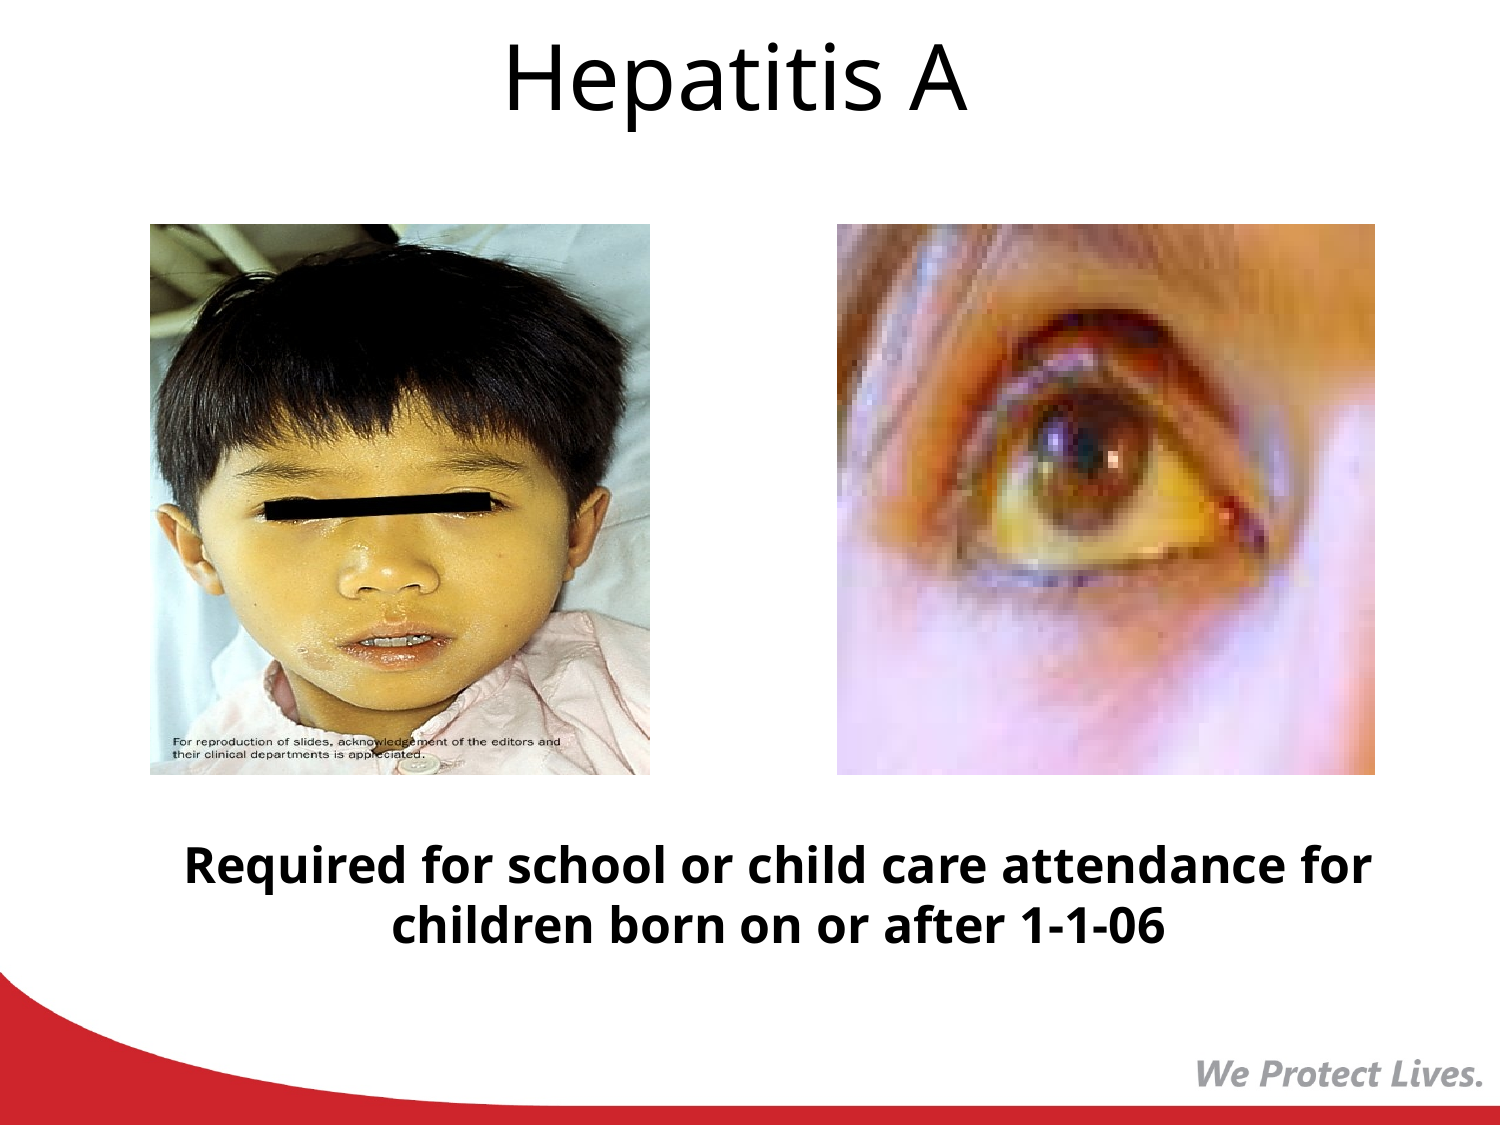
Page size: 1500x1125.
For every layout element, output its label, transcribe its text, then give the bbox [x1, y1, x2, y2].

text_box Hepatitis A [0, 11, 1470, 137]
text_box Required for school or child care attendance for children born on or after 1-1-06 [87, 826, 1470, 962]
picture [0, 0, 1500, 1125]
